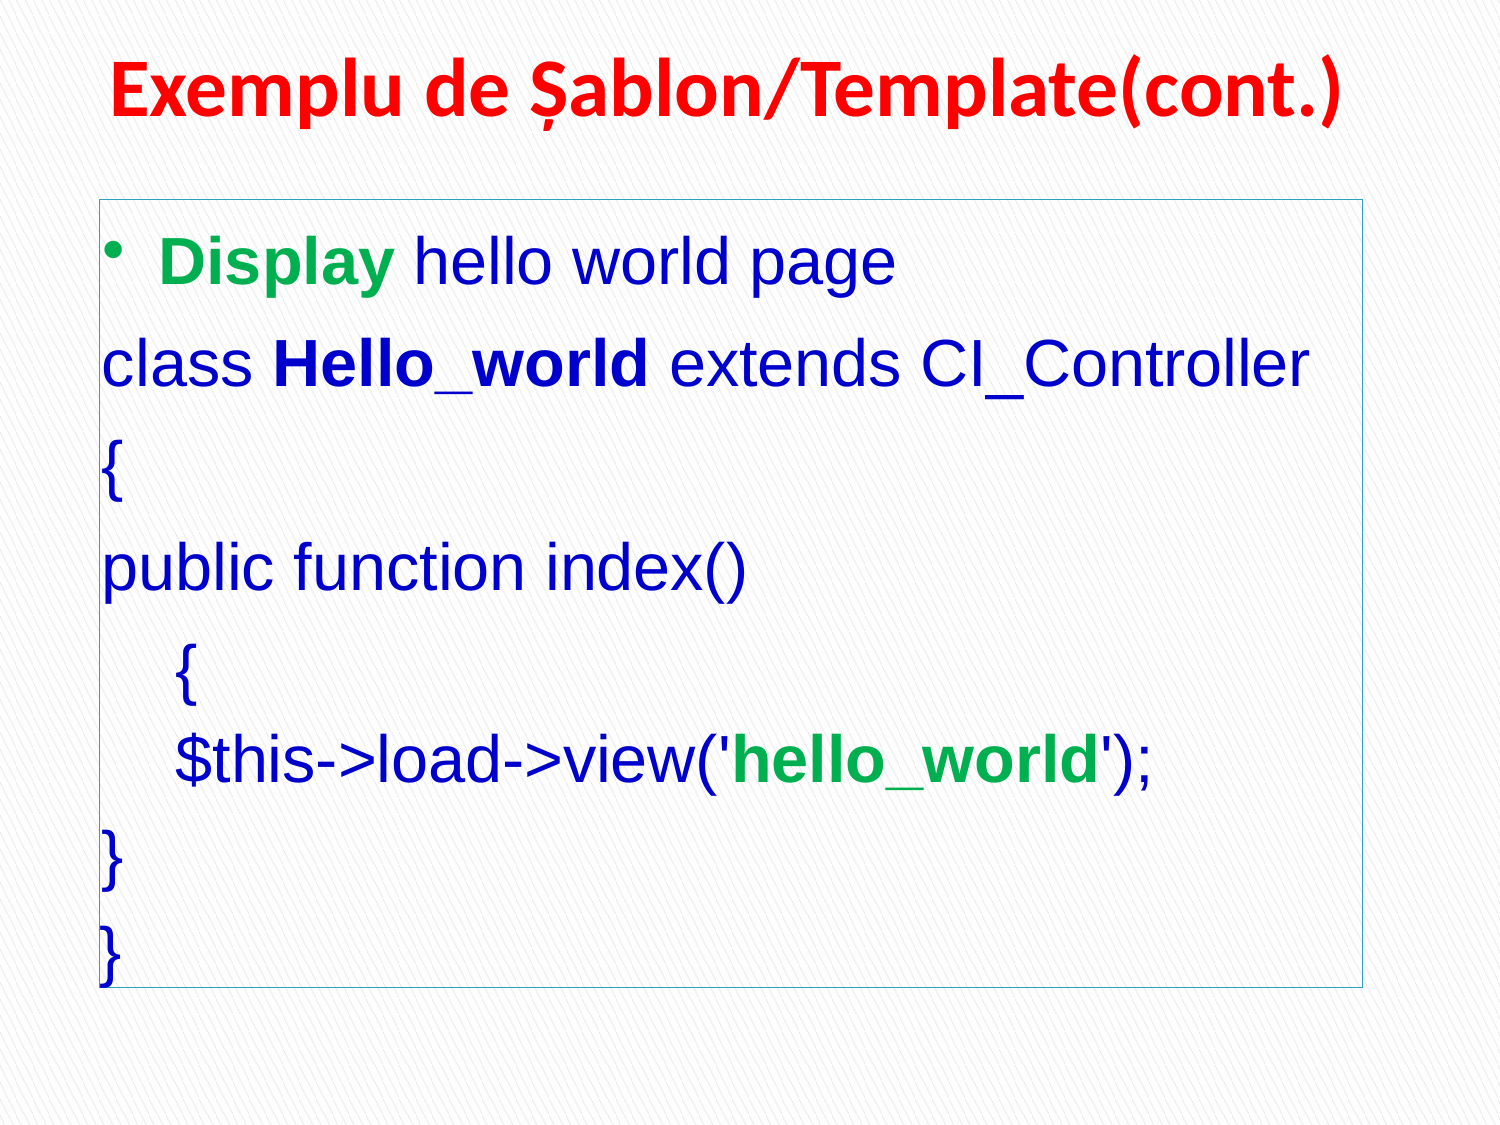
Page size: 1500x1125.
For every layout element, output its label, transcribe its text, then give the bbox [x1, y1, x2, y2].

text_box Display hello world page class Hello_world extends CI_Controller { public function index() { $this->load->view('hello_world'); } } [99, 199, 1363, 988]
text_box Exemplu de Șablon/Template(cont.) [94, 25, 1361, 141]
